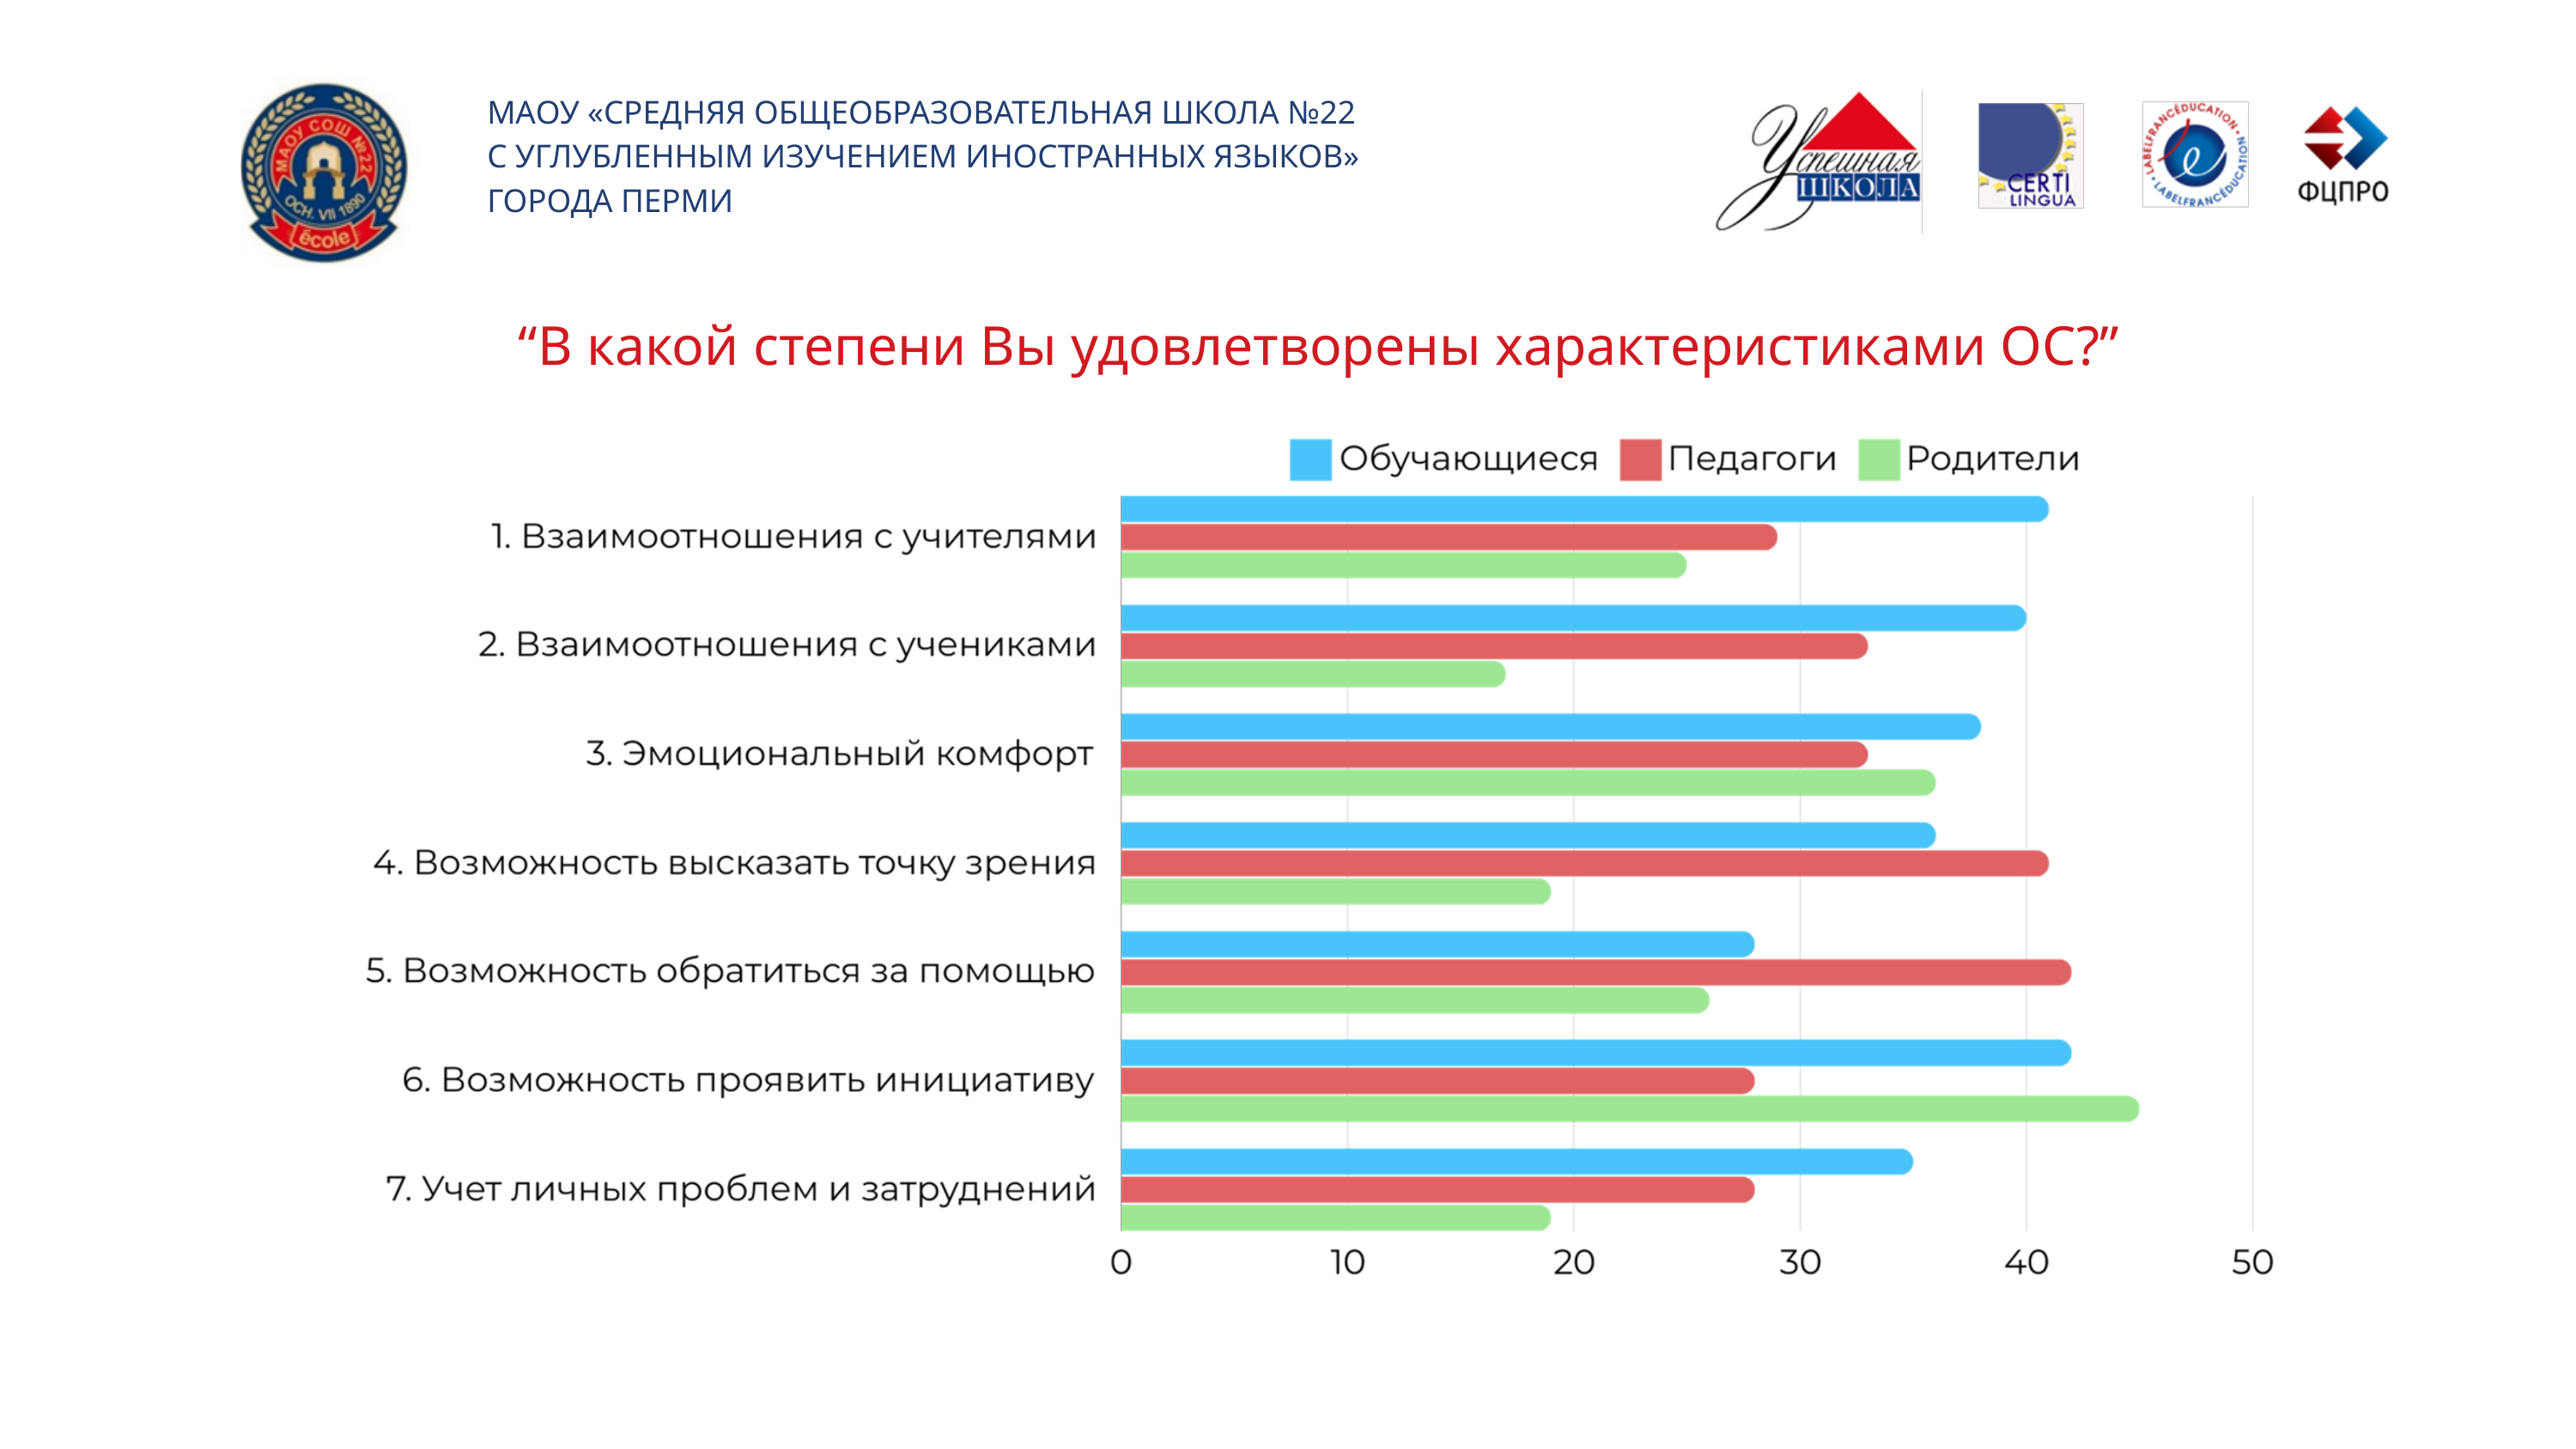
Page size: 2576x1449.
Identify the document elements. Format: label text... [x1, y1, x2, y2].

text_box [1714, 89, 2404, 233]
text_box [240, 77, 429, 233]
text_box “В какой степени Вы удовлетворены характеристиками ОС?” [207, 300, 2432, 376]
text_box [174, 233, 2464, 1449]
text_box МАОУ «СРЕДНЯЯ ОБЩЕОБРАЗОВАТЕЛЬНАЯ ШКОЛА №22 С УГЛУБЛЕННЫМ ИЗУЧЕНИЕМ ИНОСТРАННЫХ ЯЗЫКОВ» ГОРОДА ПЕРМИ [487, 86, 1714, 264]
